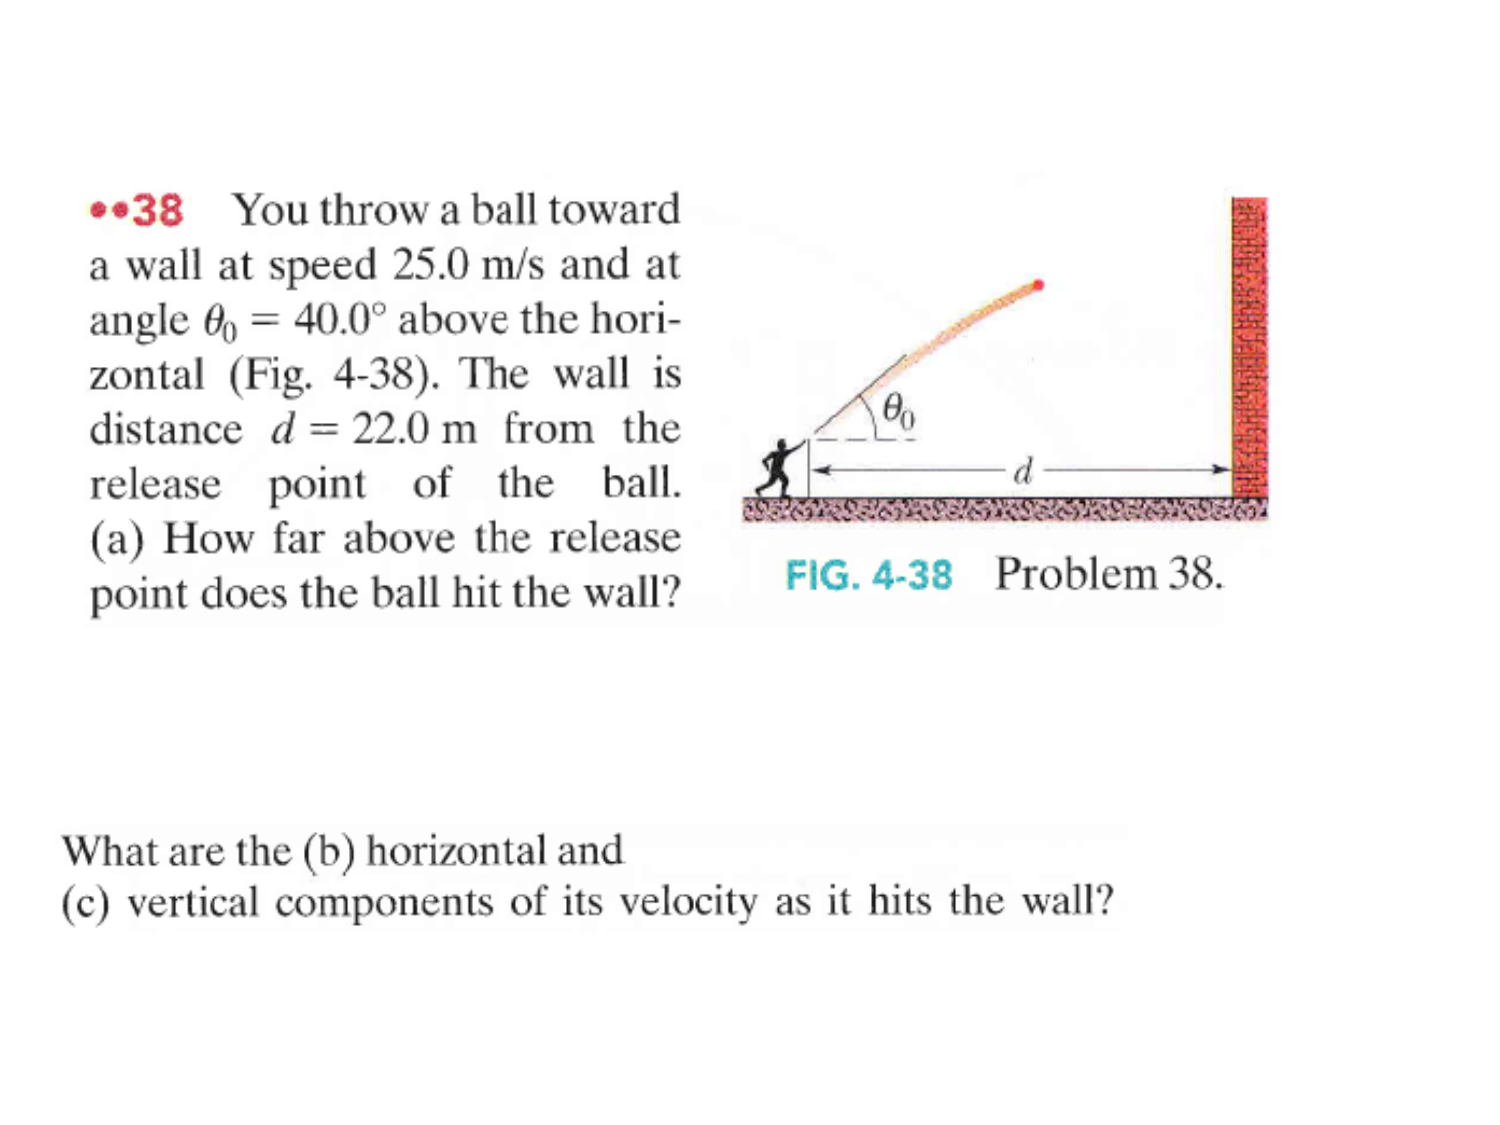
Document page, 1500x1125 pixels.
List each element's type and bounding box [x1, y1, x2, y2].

picture [40, 825, 1129, 933]
picture [76, 172, 1282, 627]
